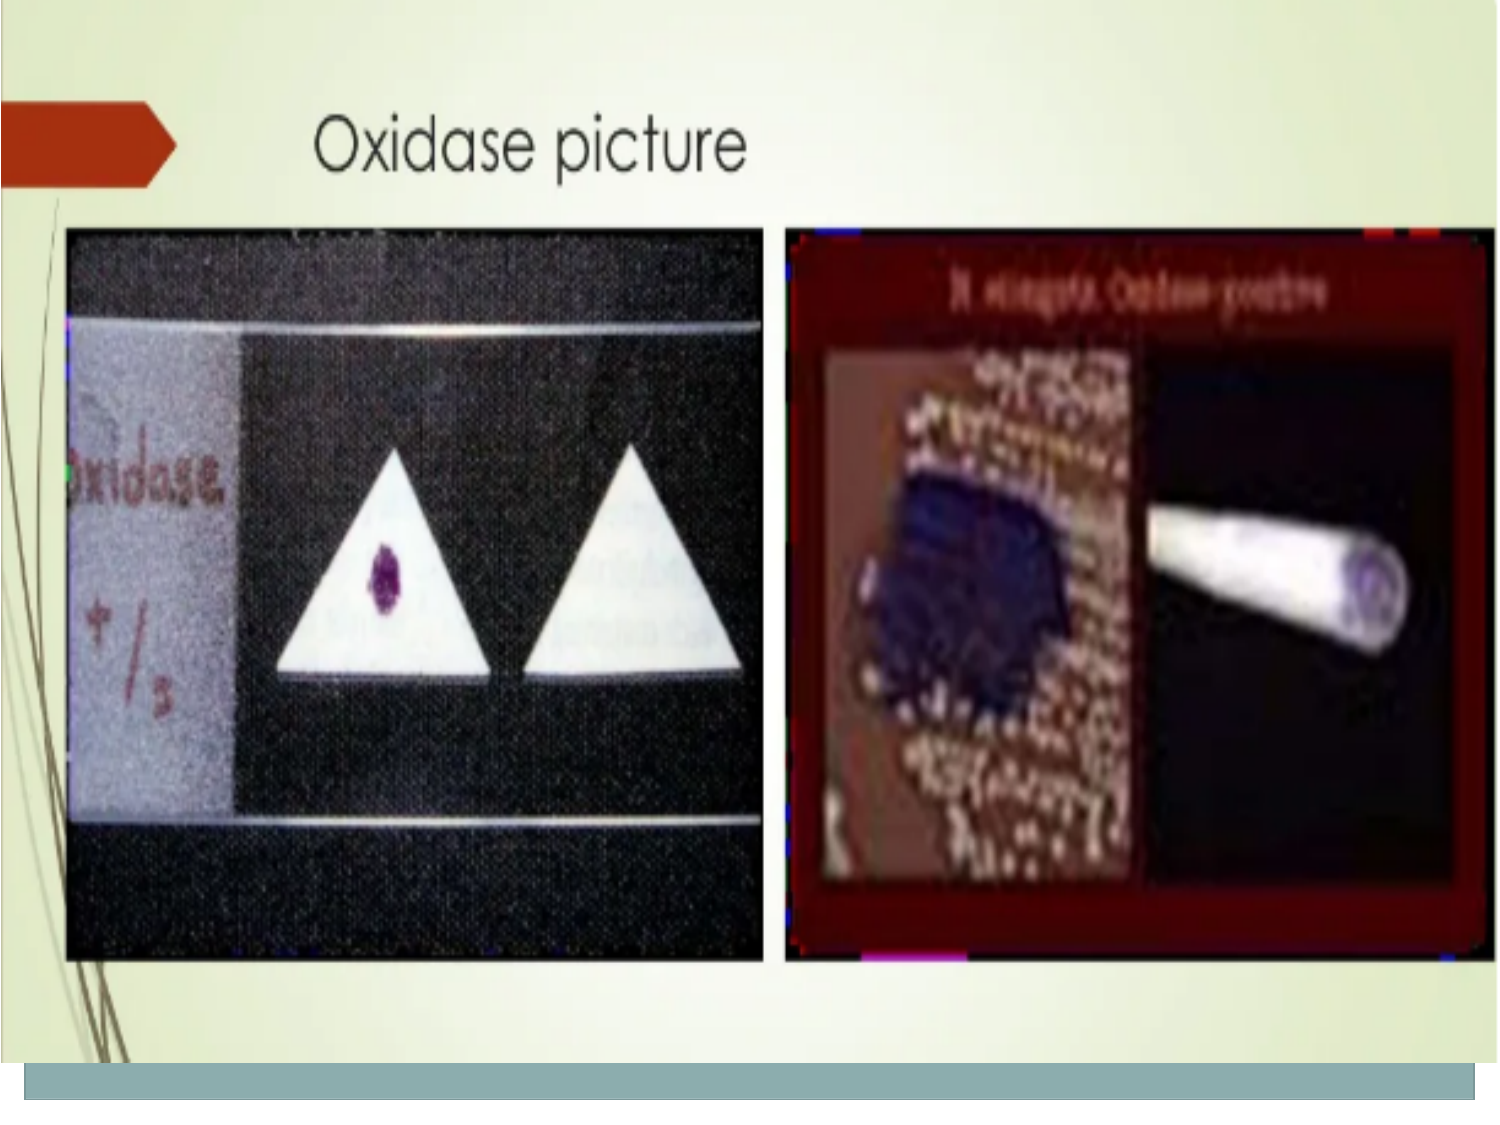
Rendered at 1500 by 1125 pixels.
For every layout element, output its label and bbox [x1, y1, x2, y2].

list [0, 0, 1500, 1063]
